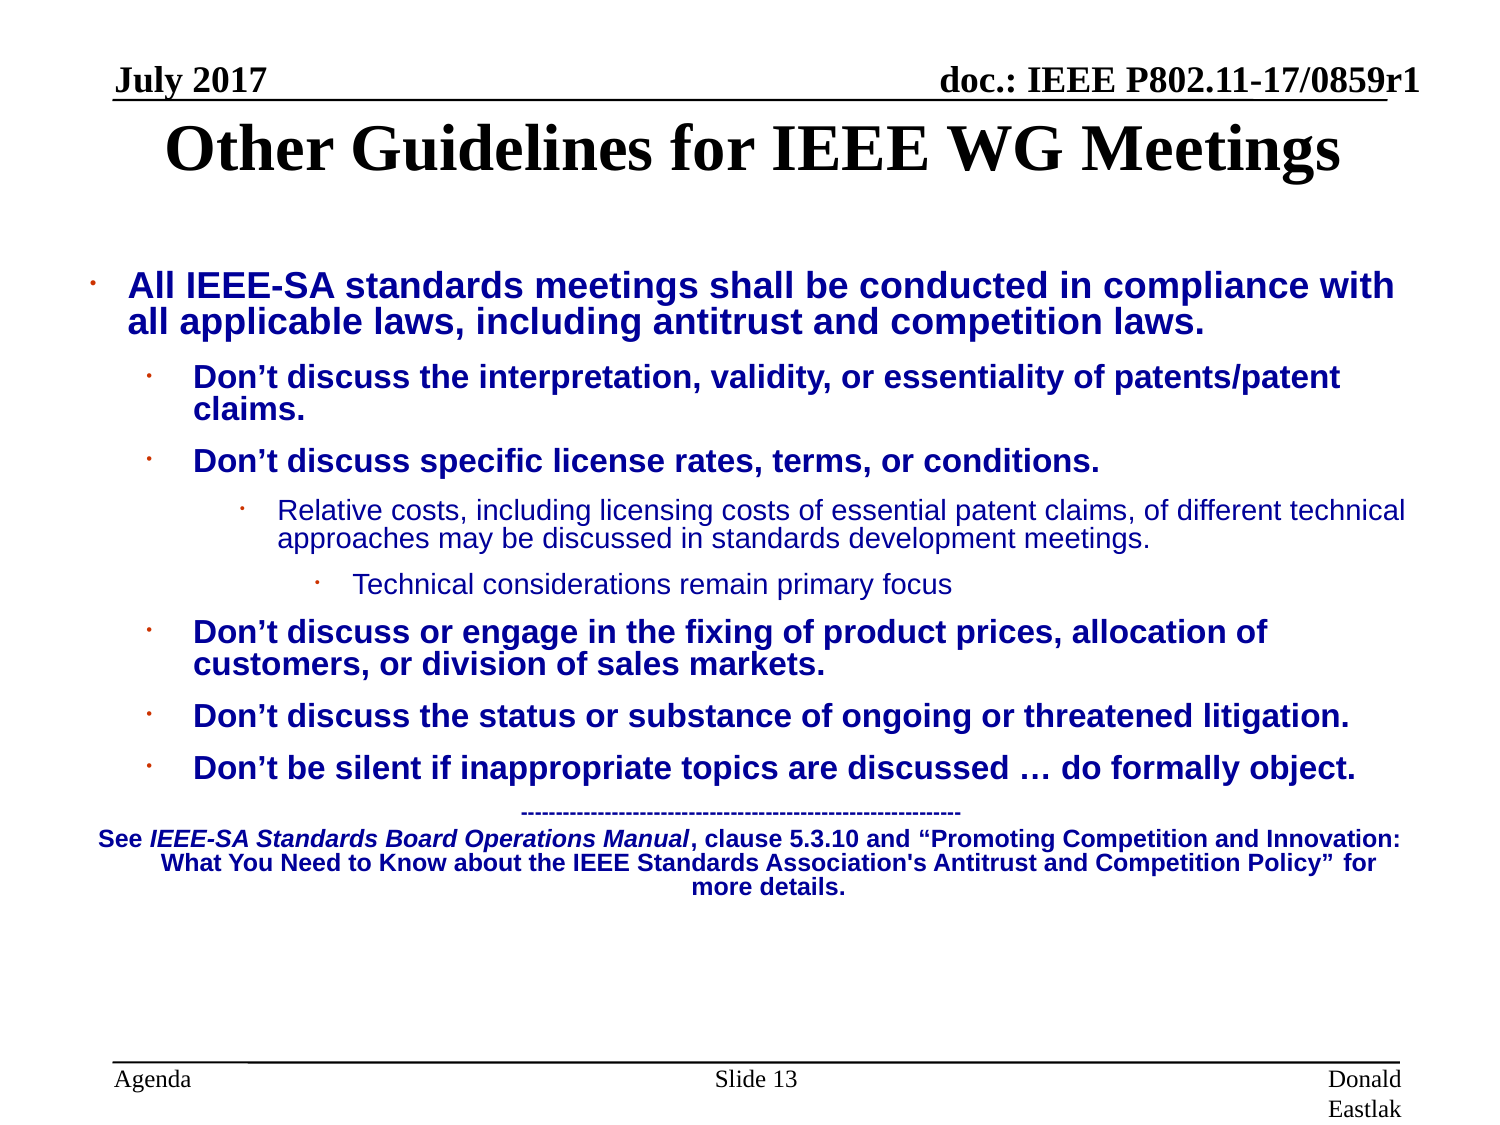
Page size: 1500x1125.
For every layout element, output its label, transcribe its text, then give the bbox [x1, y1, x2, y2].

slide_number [114, 54, 290, 100]
title Other Guidelines for IEEE WG Meetings [59, 50, 1448, 238]
text_box [87, 37, 1438, 163]
slide_number Slide 13 [712, 1062, 800, 1093]
text_box All IEEE-SA standards meetings shall be conducted in compliance with all applicable laws, including antitrust and competition laws. Don’t discuss the interpretation, validity, or essentiality of patents/patent claims. Don’t discuss specific license rates, terms, or conditions. Relative costs, including licensing costs of essential patent claims, of different technical approaches may be discussed in standards development meetings. Technical considerations remain primary focus Don’t discuss or engage in the fixing of product prices, allocation of customers, or division of sales markets. Don’t discuss the status or substance of ongoing or threatened litigation. Don’t be silent if inappropriate topics are discussed … do formally object. --------------------------------------------------------------- See IEEE-SA Standards Board Operations Manual, clause 5.3.10 and “Promoting Competition and Innovation: What You Need to Know about the IEEE Standards Association's Antitrust and Competition Policy” for more details. [74, 262, 1425, 1113]
footer Donald Eastlake 3rd, Huawei Technologies [1325, 1062, 1402, 1093]
